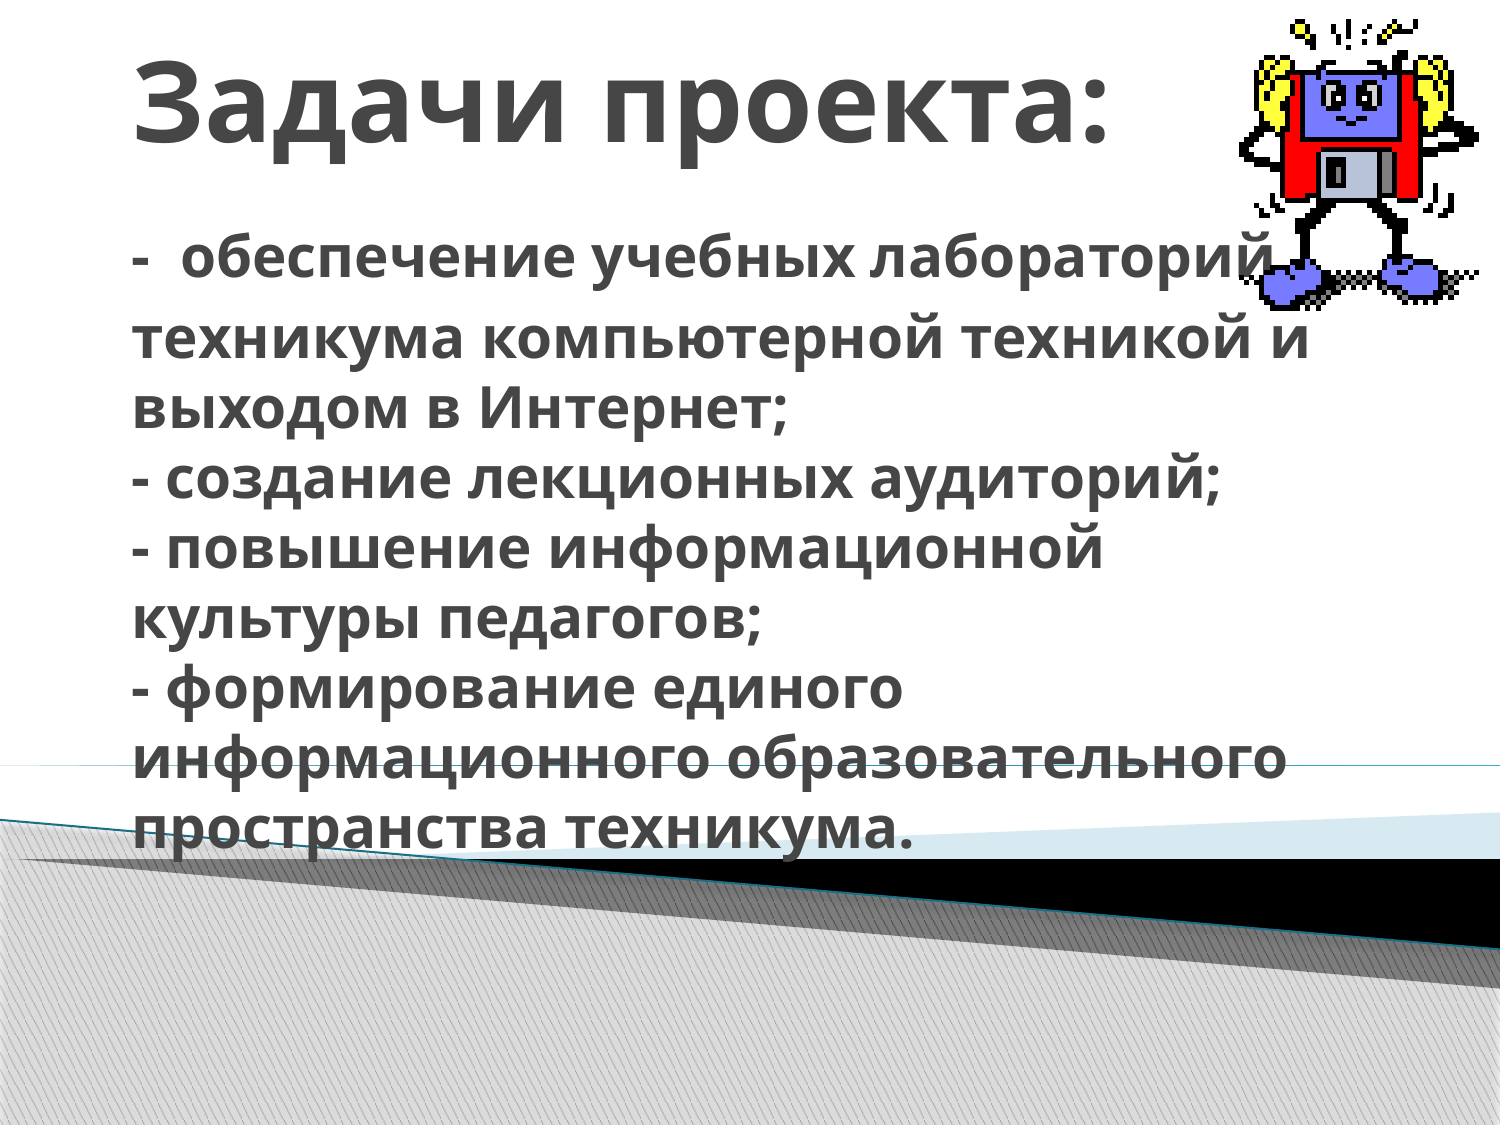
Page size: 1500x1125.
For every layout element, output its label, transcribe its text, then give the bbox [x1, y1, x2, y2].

title Задачи проекта: - обеспечение учебных лабораторий техникума компьютерной техникой и выходом в Интернет; - создание лекционных аудиторий; - повышение информационной культуры педагогов; - формирование единого информационного образовательного пространства техникума. [117, 0, 1393, 868]
picture [118, 868, 1500, 989]
picture [5, 859, 117, 868]
picture [1219, 0, 1500, 352]
